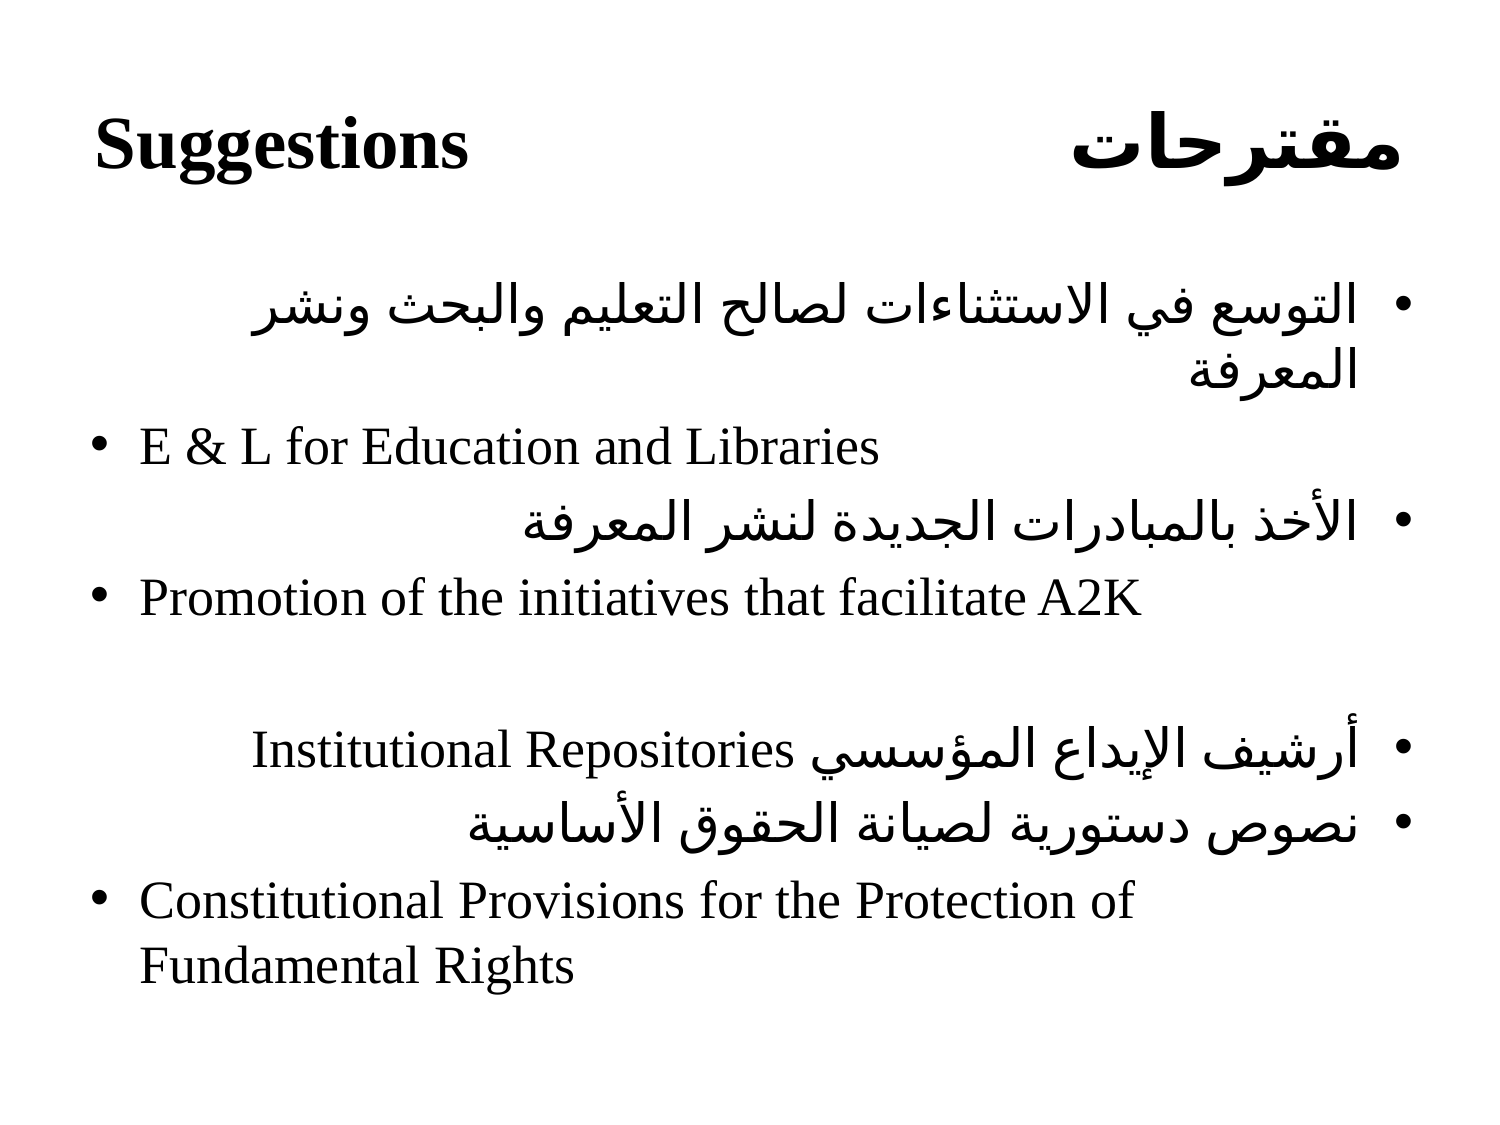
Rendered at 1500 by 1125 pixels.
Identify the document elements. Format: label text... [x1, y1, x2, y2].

title Suggestions مقترحات [75, 45, 1425, 233]
list التوسع في الاستثناءات لصالح التعليم والبحث ونشر المعرفة E & L for Education and Libraries الأخذ بالمبادرات الجديدة لنشر المعرفة Promotion of the initiatives that facilitate A2K أرشيف الإيداع المؤسسي Institutional Repositories نصوص دستورية لصيانة الحقوق الأساسية Constitutional Provisions for the Protection of Fundamental Rights [75, 262, 1425, 1005]
